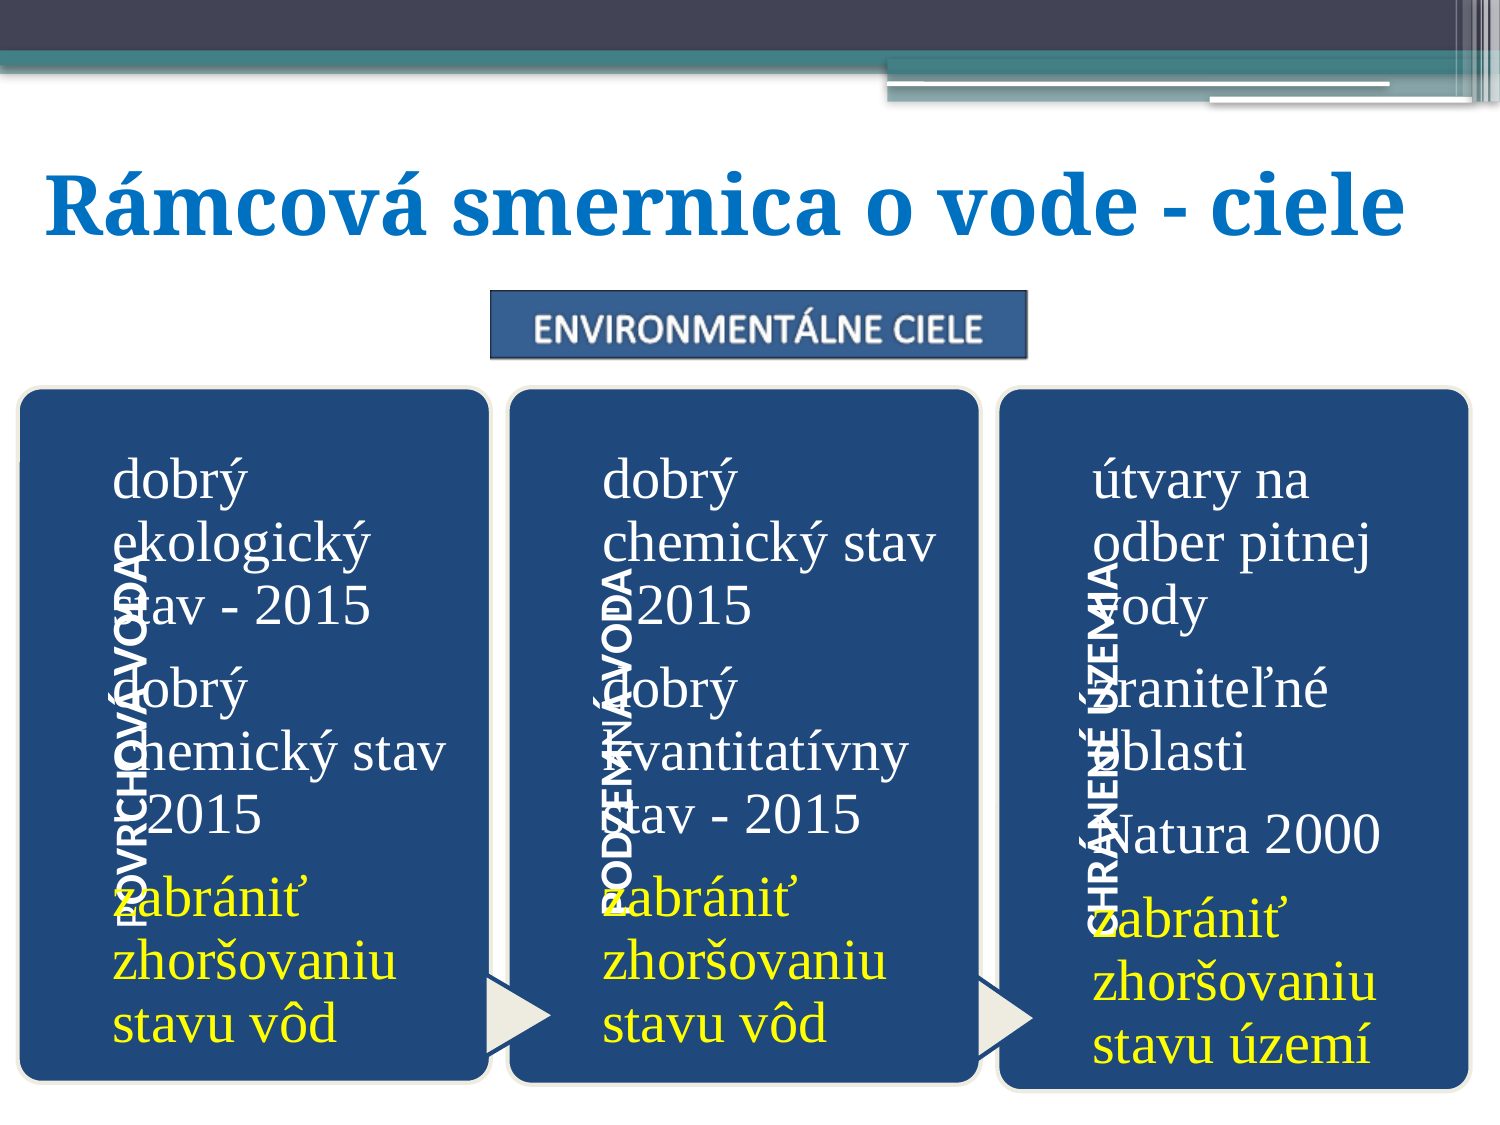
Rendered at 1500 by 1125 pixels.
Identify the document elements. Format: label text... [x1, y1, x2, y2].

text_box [17, 408, 1471, 1070]
title Rámcová smernica o vode - ciele [29, 113, 1471, 291]
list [489, 290, 1030, 362]
